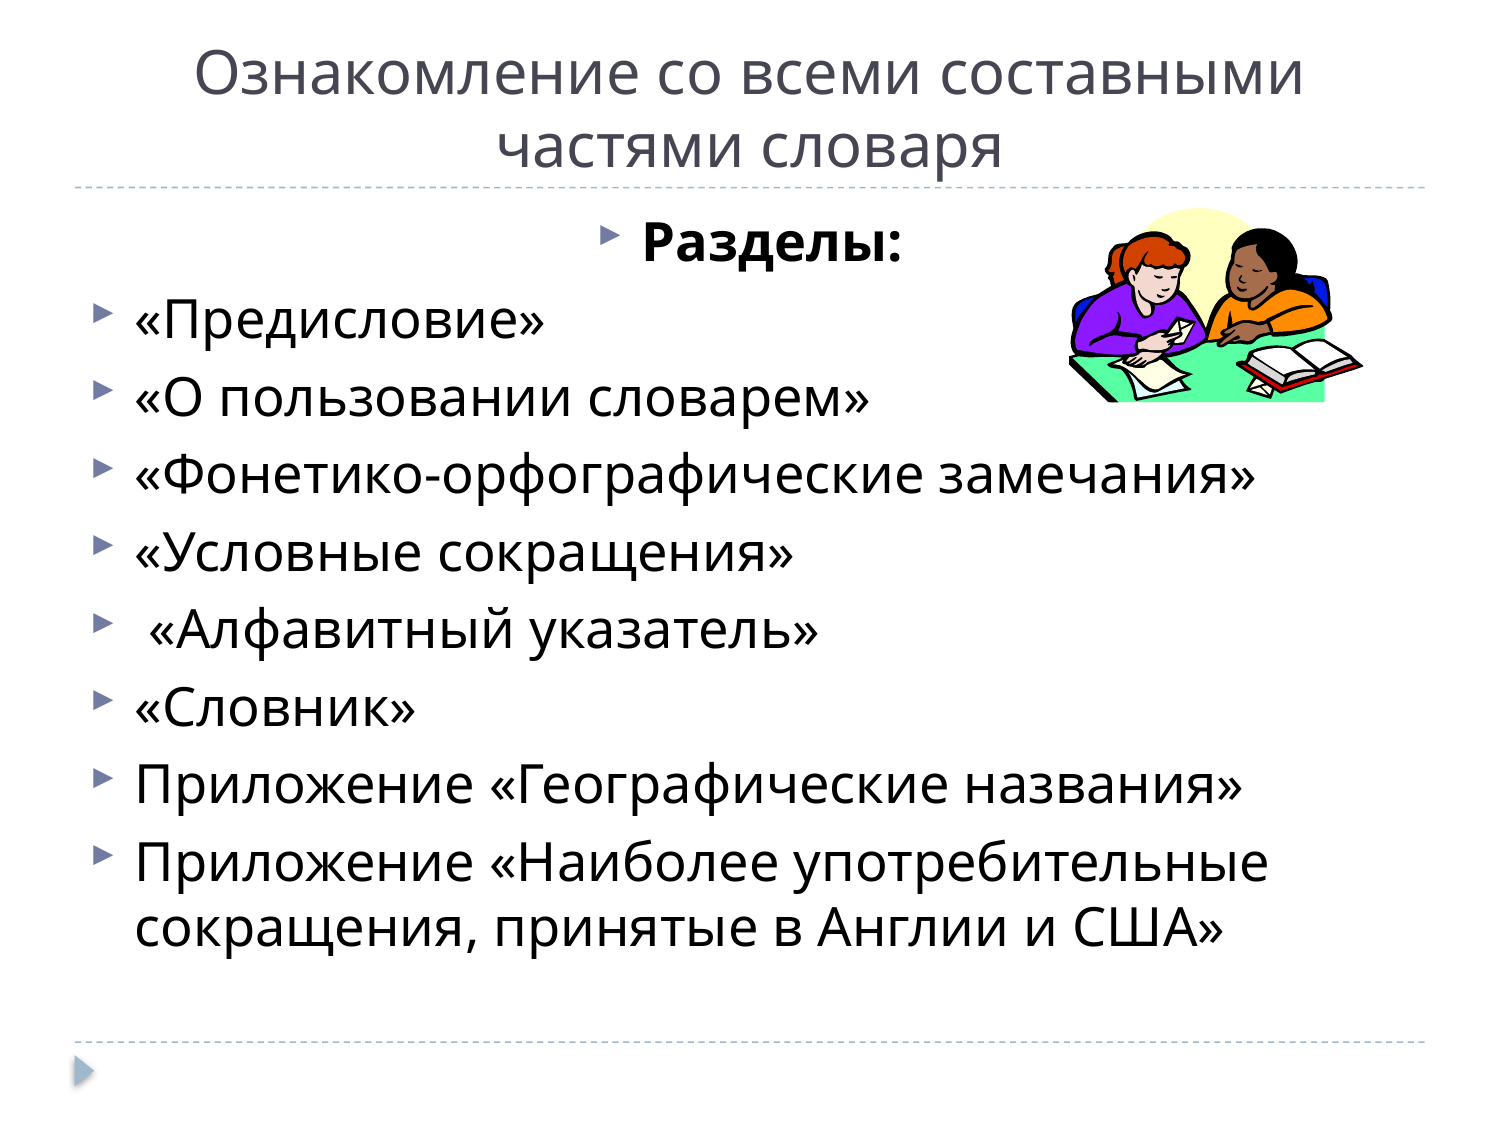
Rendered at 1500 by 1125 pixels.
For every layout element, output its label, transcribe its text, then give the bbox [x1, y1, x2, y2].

picture [1068, 207, 1364, 403]
title Ознакомление со всеми составными частями словаря [75, 24, 1425, 188]
list Разделы: «Предисловие» «О пользовании словарем» «Фонетико-орфографические замечания» «Условные сокращения» «Алфавитный указатель» «Словник» Приложение «Географические названия» Приложение «Наиболее употребительные сокращения, принятые в Англии и США» [75, 200, 1425, 1010]
